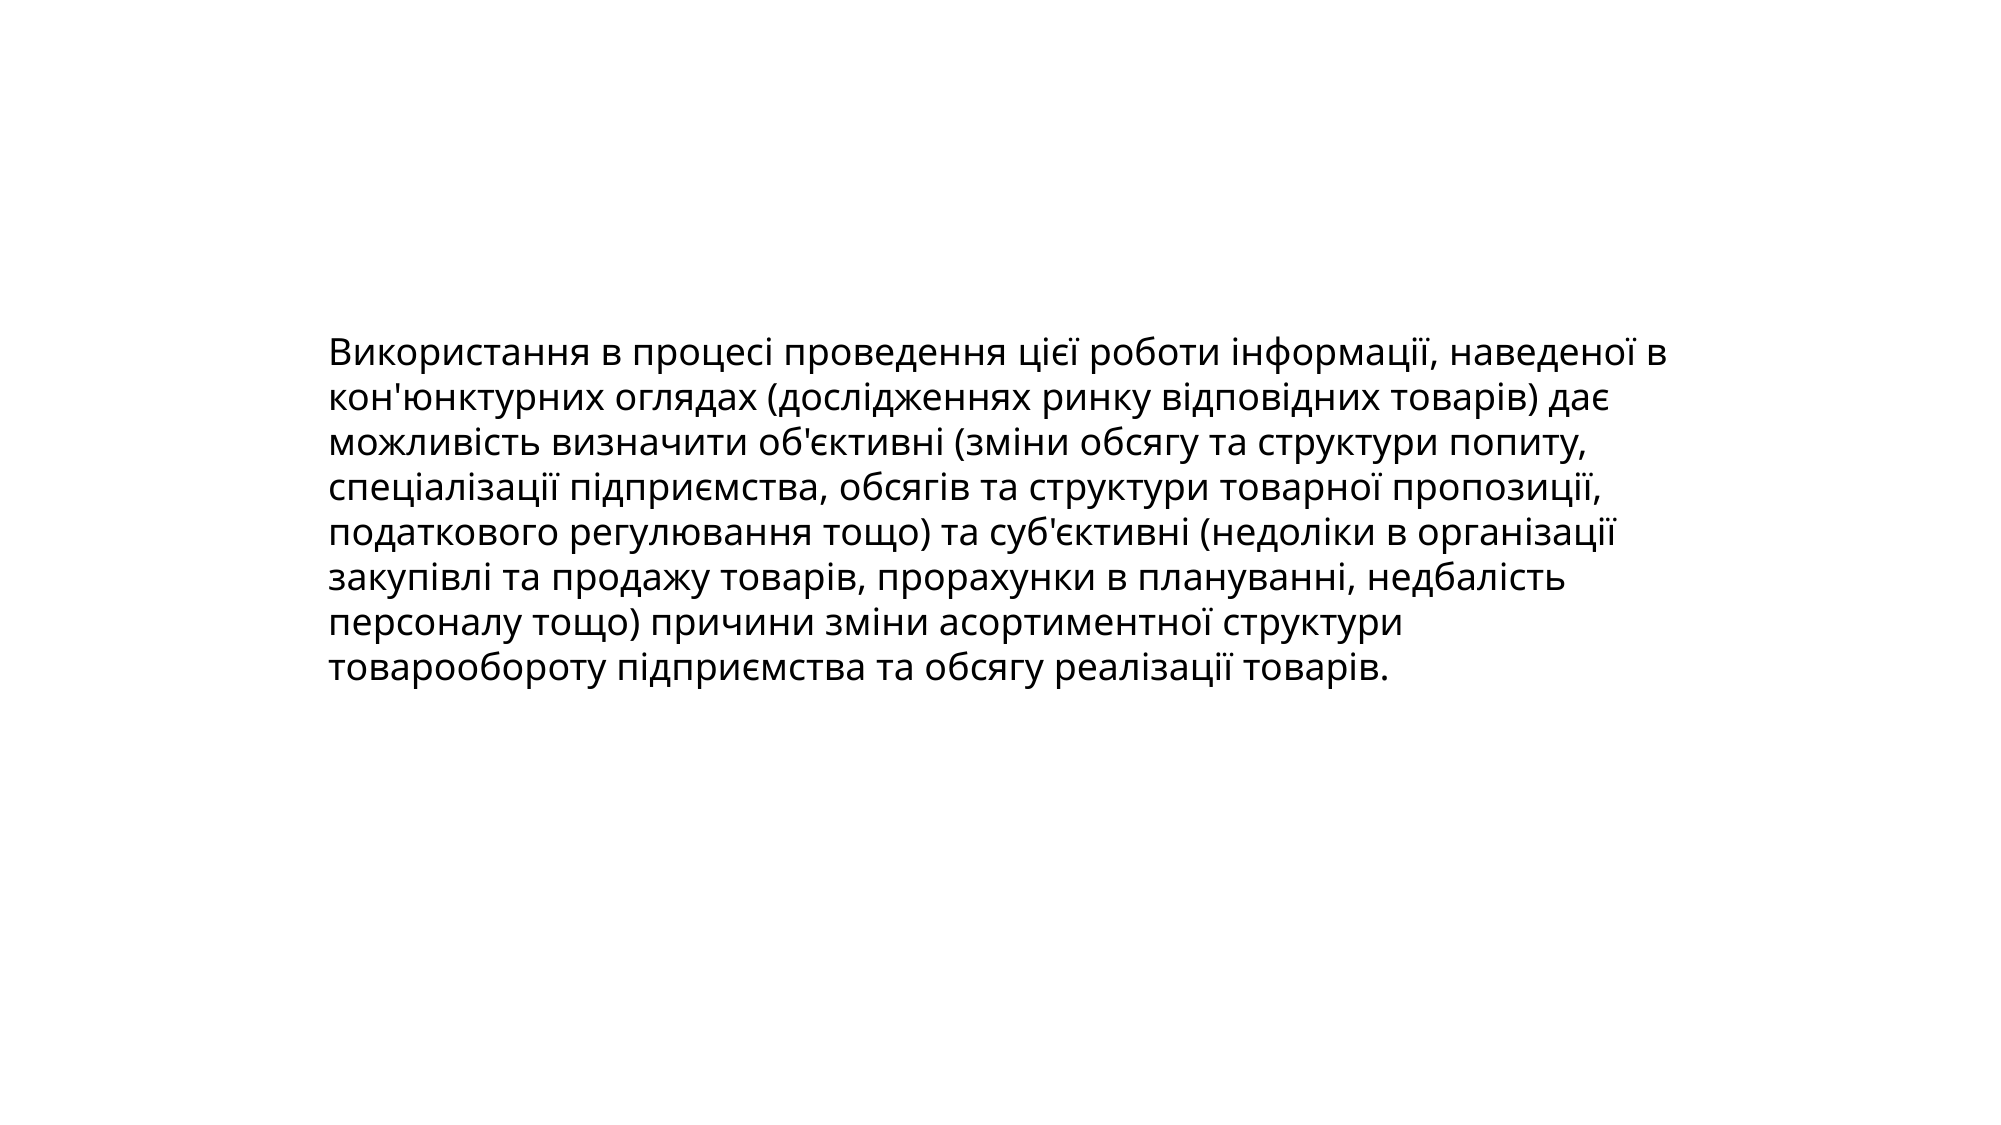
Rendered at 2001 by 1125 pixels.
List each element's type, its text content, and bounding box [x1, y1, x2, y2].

text_box Використання в процесі проведення цієї роботи інформації, наведеної в кон'юнктурних оглядах (дослідженнях ринку відповідних товарів) дає можливість визначити об'єктивні (зміни обсягу та структури попиту, спеціалізації підприємства, обсягів та структури товарної пропозиції, податкового регулювання тощо) та суб'єктивні (недоліки в організації закупівлі та продажу товарів, прорахунки в плануванні, недбалість персоналу тощо) причини зміни асортиментної структури товарообороту підприємства та обсягу реалізації товарів. [313, 320, 1687, 695]
